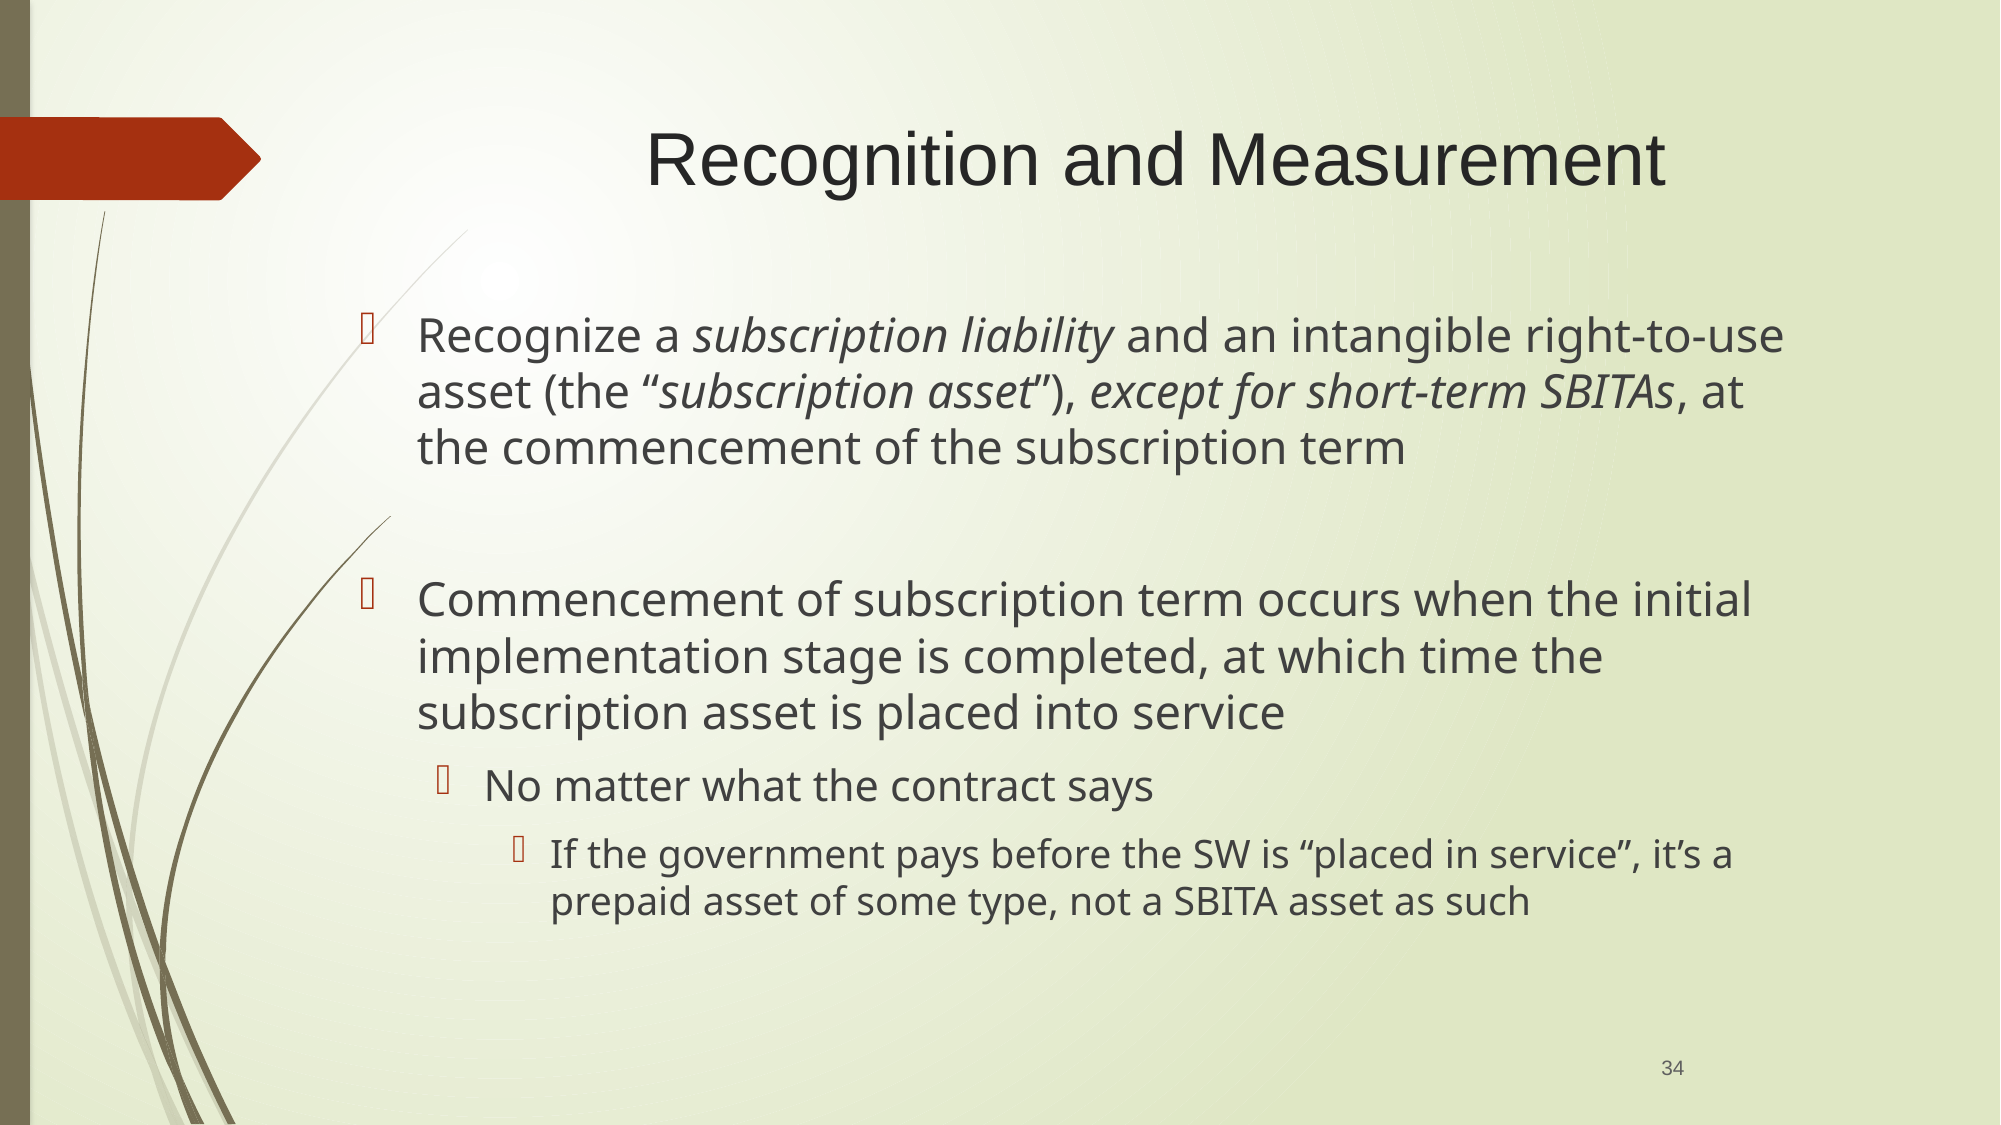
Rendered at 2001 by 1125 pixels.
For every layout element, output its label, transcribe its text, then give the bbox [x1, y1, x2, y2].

list Recognize a subscription liability and an intangible right-to-use asset (the “subscription asset”), except for short-term SBITAs, at the commencement of the subscription term Commencement of subscription term occurs when the initial implementation stage is completed, at which time the subscription asset is placed into service No matter what the contract says If the government pays before the SW is “placed in service”, it’s a prepaid asset of some type, not a SBITA asset as such [344, 297, 1808, 936]
text_box 34 [1595, 1042, 1750, 1093]
title Recognition and Measurement [425, 102, 1888, 313]
